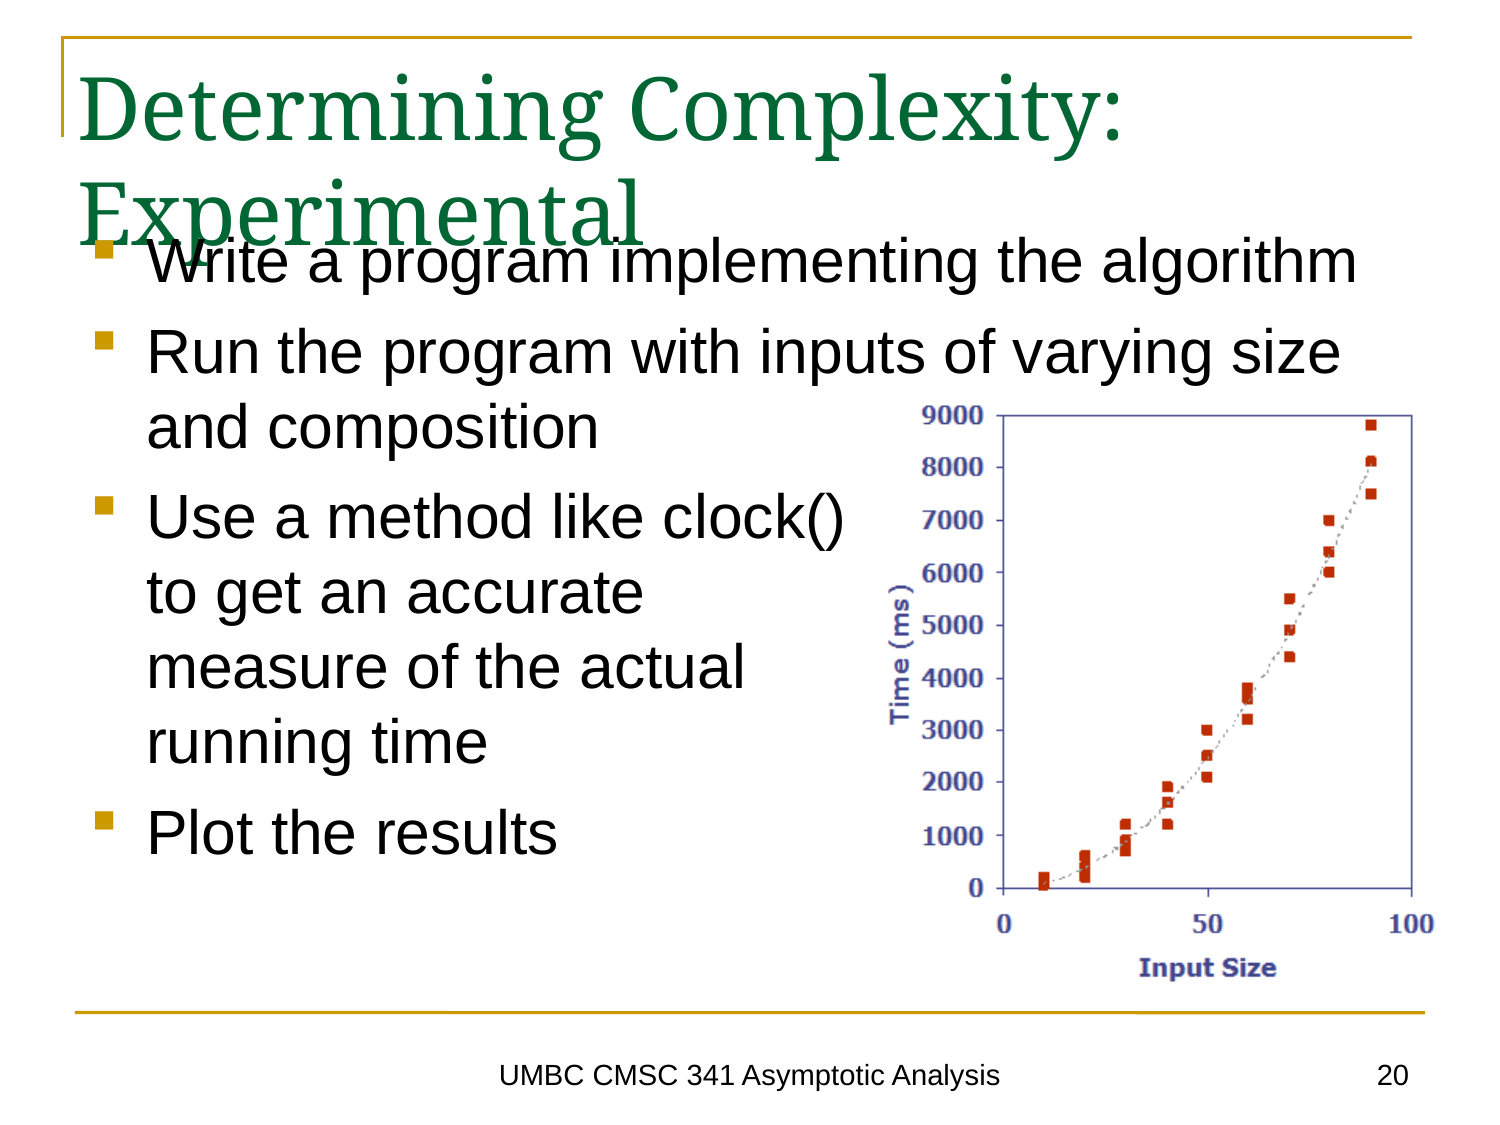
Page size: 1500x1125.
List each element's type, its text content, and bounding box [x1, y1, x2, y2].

title Determining Complexity: Experimental [62, 45, 1463, 213]
slide_number 20 [1074, 1023, 1425, 1099]
list Write a program implementing the algorithm Run the program with inputs of varying size and composition Use a method like clock() to get an accurate measure of the actual running time Plot the results [75, 212, 1425, 1005]
footer UMBC CMSC 341 Asymptotic Analysis [262, 1024, 1238, 1100]
picture [862, 387, 1466, 999]
